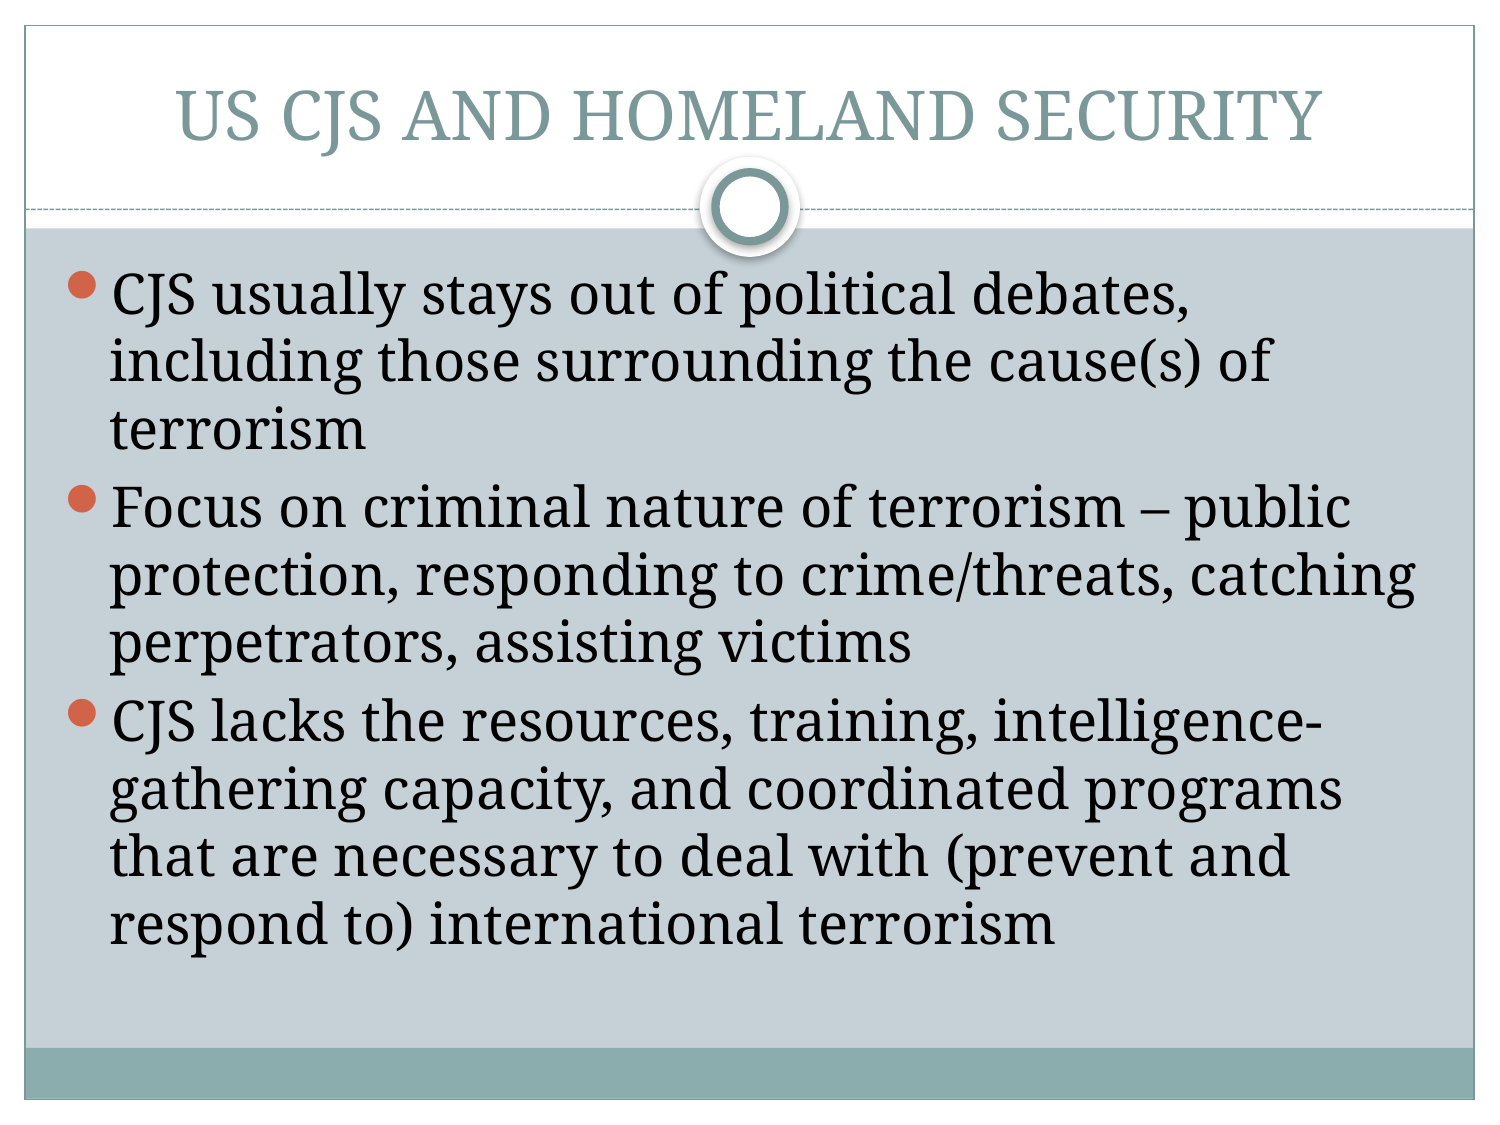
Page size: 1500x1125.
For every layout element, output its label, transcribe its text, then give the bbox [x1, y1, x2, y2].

title US CJS AND HOMELAND SECURITY [49, 37, 1450, 162]
list CJS usually stays out of political debates, including those surrounding the cause(s) of terrorism Focus on criminal nature of terrorism – public protection, responding to crime/threats, catching perpetrators, assisting victims CJS lacks the resources, training, intelligence-gathering capacity, and coordinated programs that are necessary to deal with (prevent and respond to) international terrorism [49, 250, 1445, 1001]
